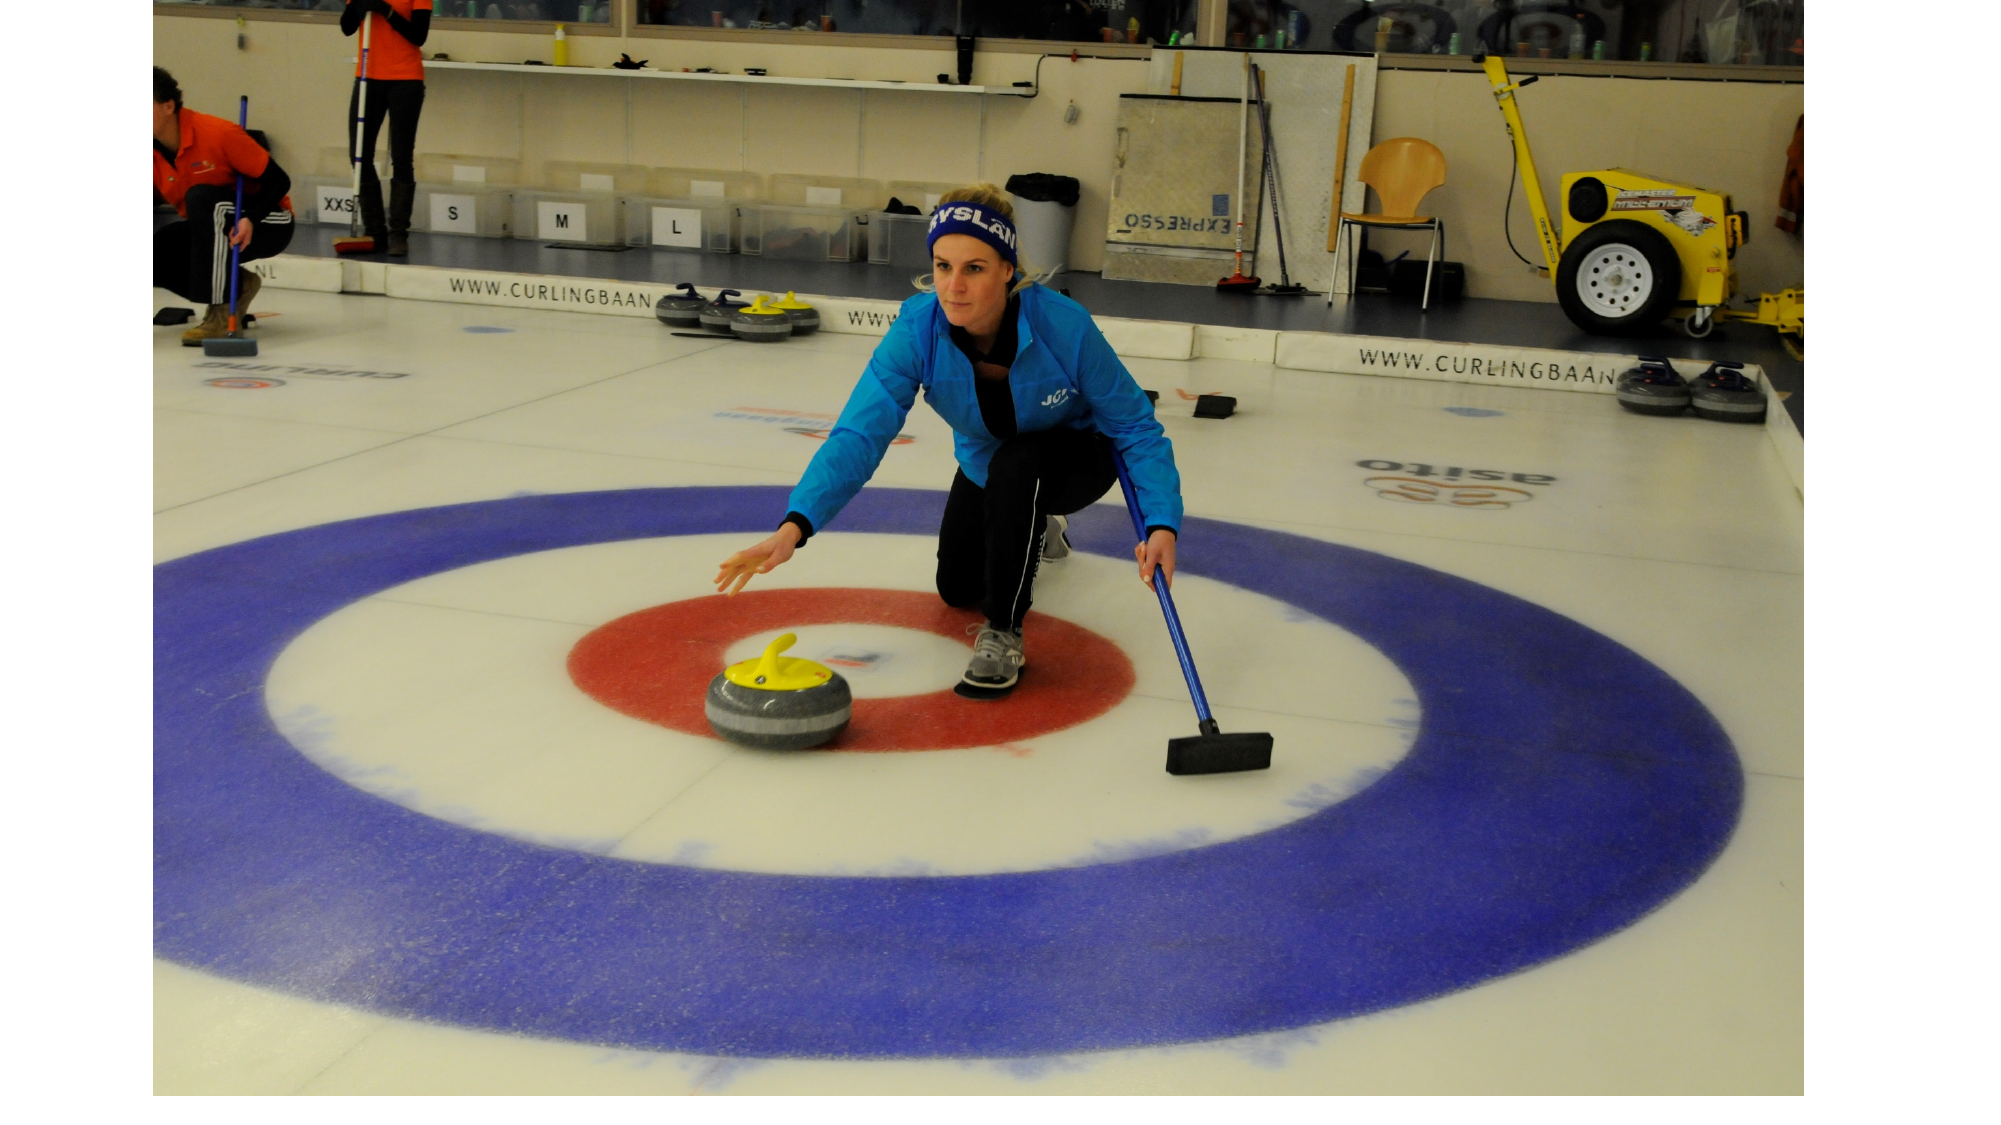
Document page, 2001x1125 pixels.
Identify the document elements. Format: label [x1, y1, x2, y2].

picture [152, 0, 1804, 1096]
